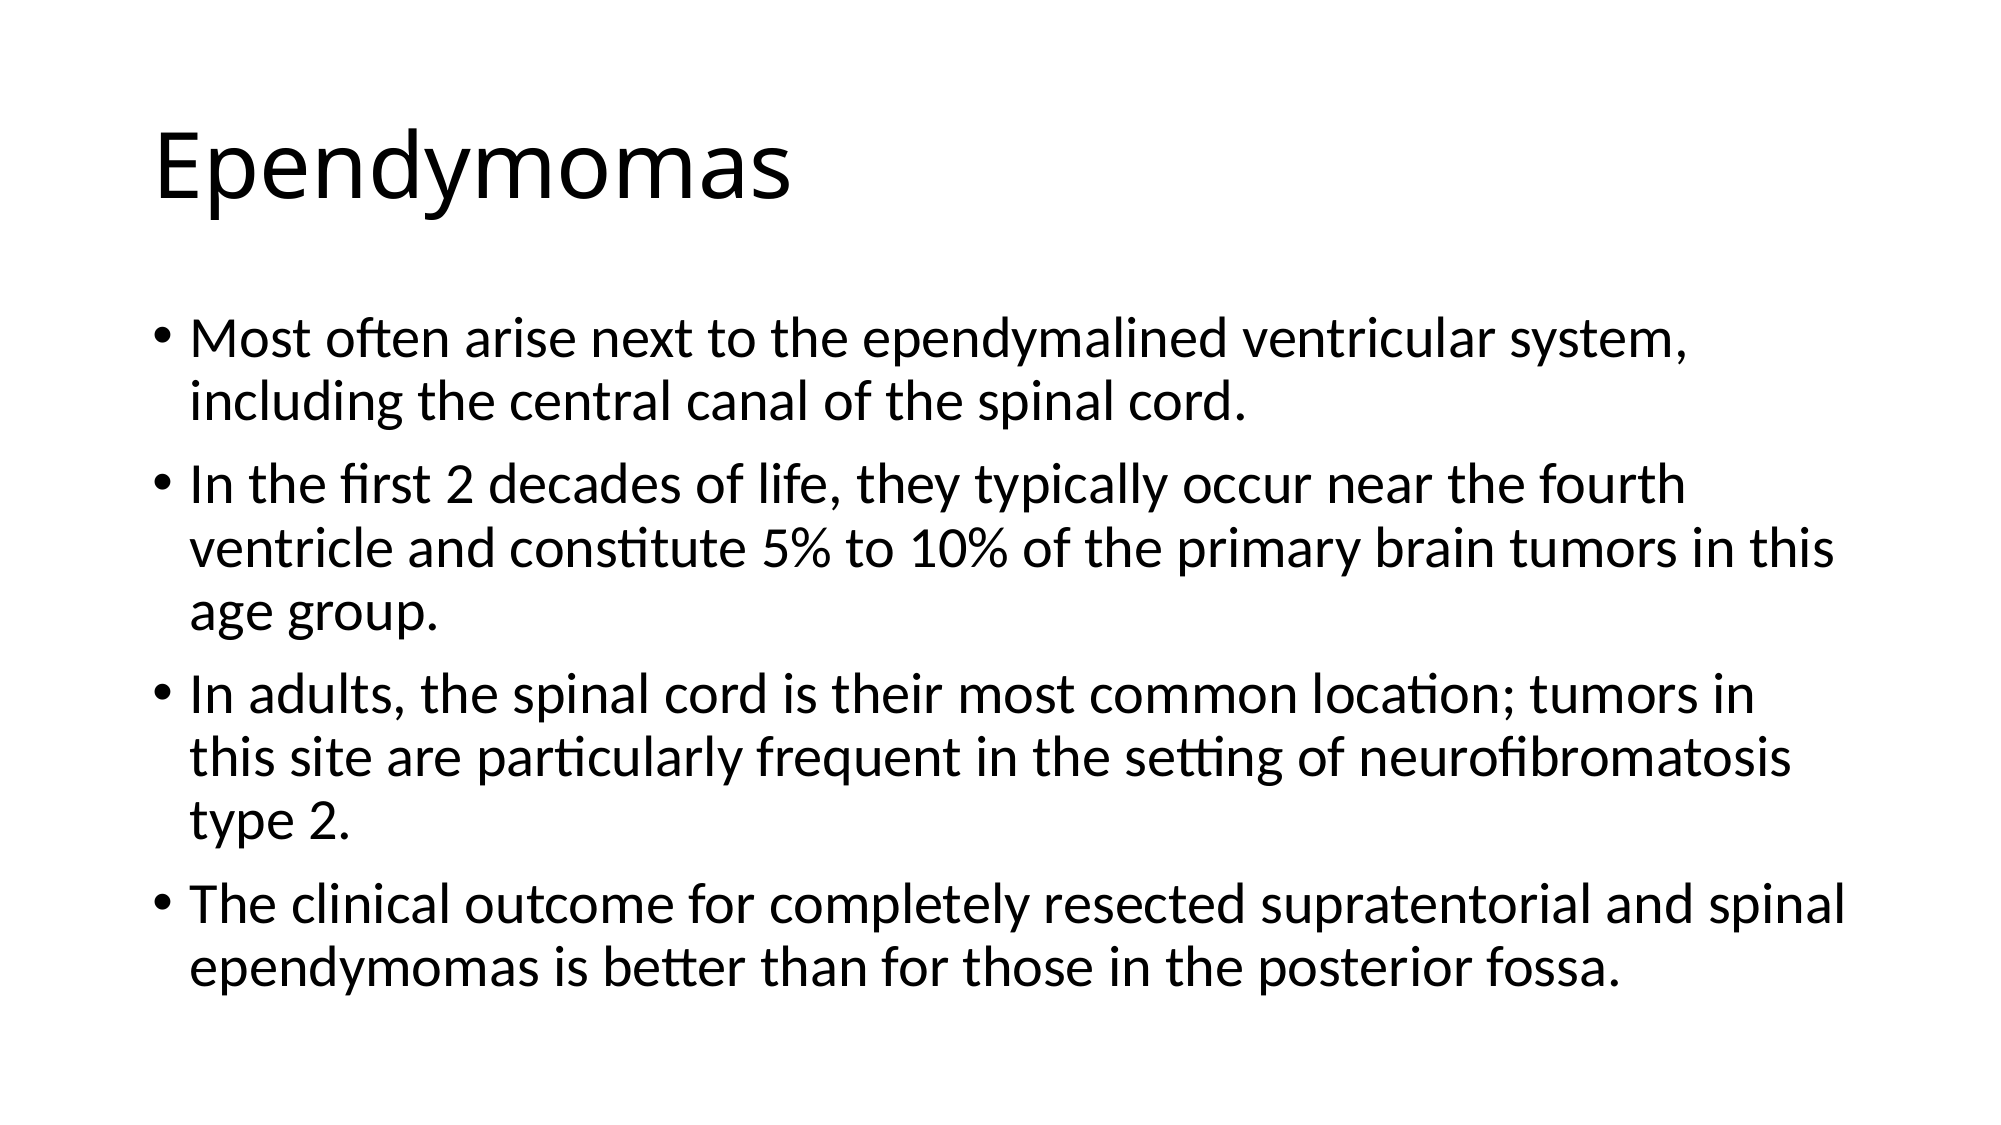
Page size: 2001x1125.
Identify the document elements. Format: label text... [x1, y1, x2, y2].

title Ependymomas [137, 59, 1863, 278]
list Most often arise next to the ependymalined ventricular system, including the central canal of the spinal cord. In the first 2 decades of life, they typically occur near the fourth ventricle and constitute 5% to 10% of the primary brain tumors in this age group. In adults, the spinal cord is their most common location; tumors in this site are particularly frequent in the setting of neurofibromatosis type 2. The clinical outcome for completely resected supratentorial and spinal ependymomas is better than for those in the posterior fossa. [137, 299, 1863, 1014]
